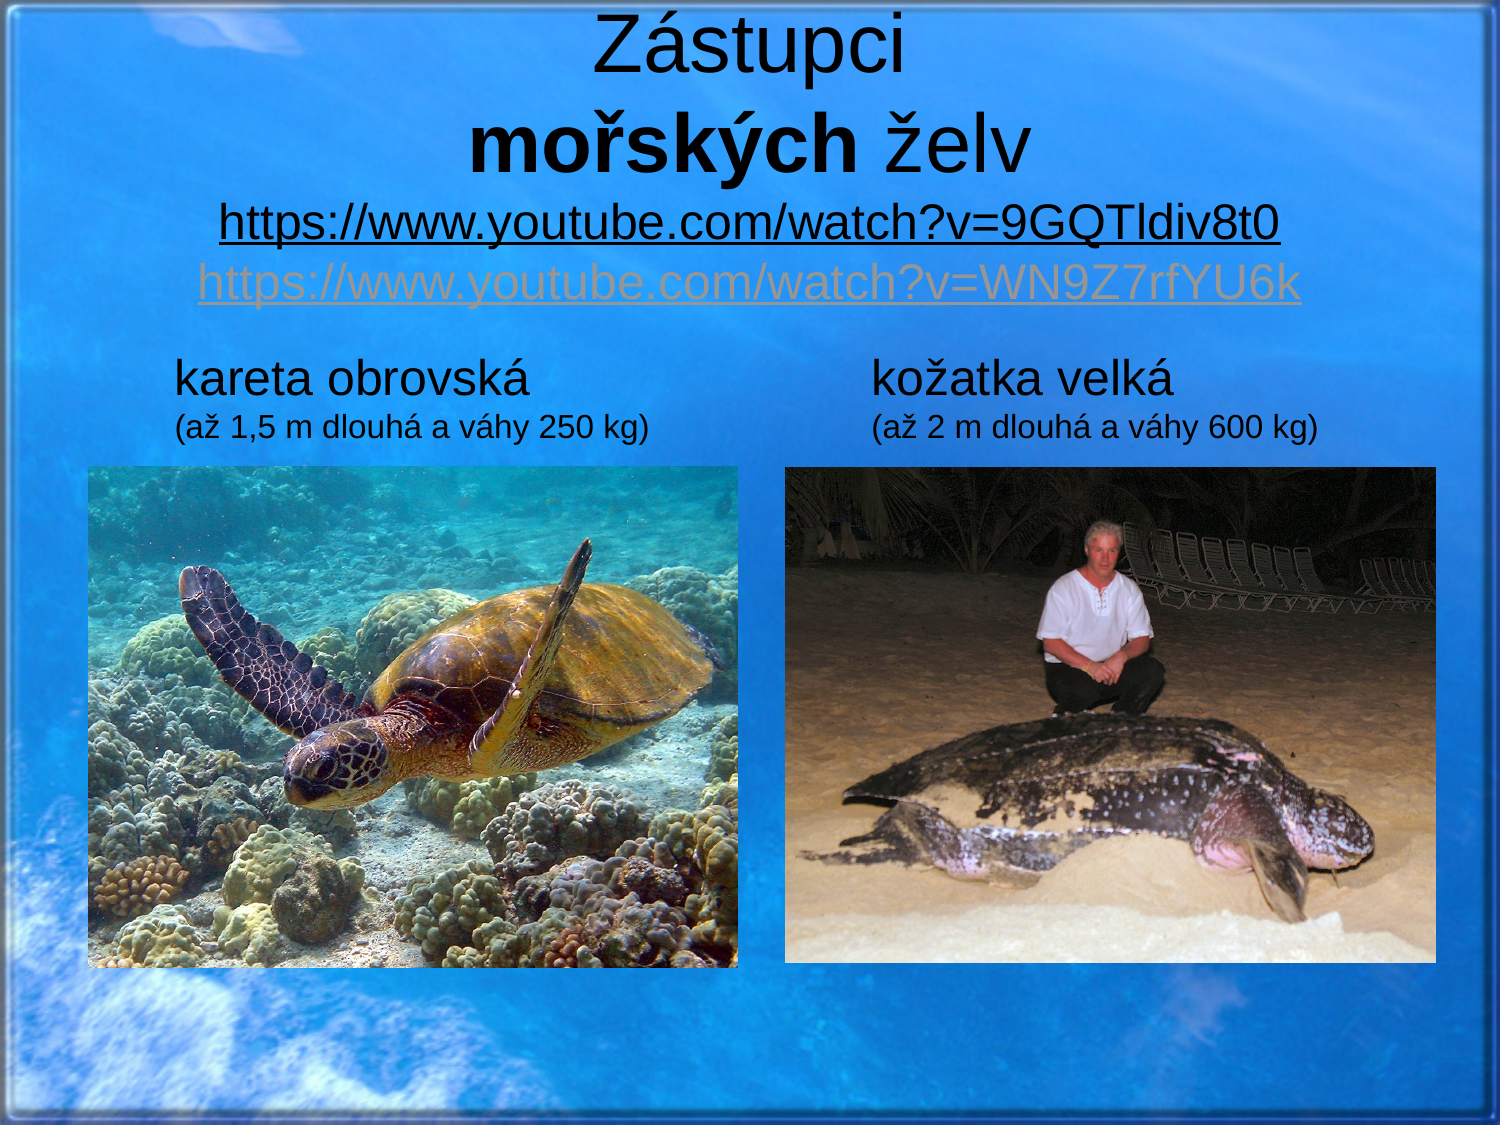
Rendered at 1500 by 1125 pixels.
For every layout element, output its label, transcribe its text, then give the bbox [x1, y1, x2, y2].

text_box kožatka velká (až 2 m dlouhá a váhy 600 kg) [856, 337, 1335, 453]
title Zástupci mořských želv https://www.youtube.com/watch?v=9GQTldiv8t0 https://www.youtube.com/watch?v=WN9Z7rfYU6k [112, 148, 1388, 351]
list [88, 465, 738, 969]
text_box kareta obrovská (až 1,5 m dlouhá a váhy 250 kg) [159, 337, 666, 453]
picture [0, 0, 1500, 1125]
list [785, 467, 1436, 963]
